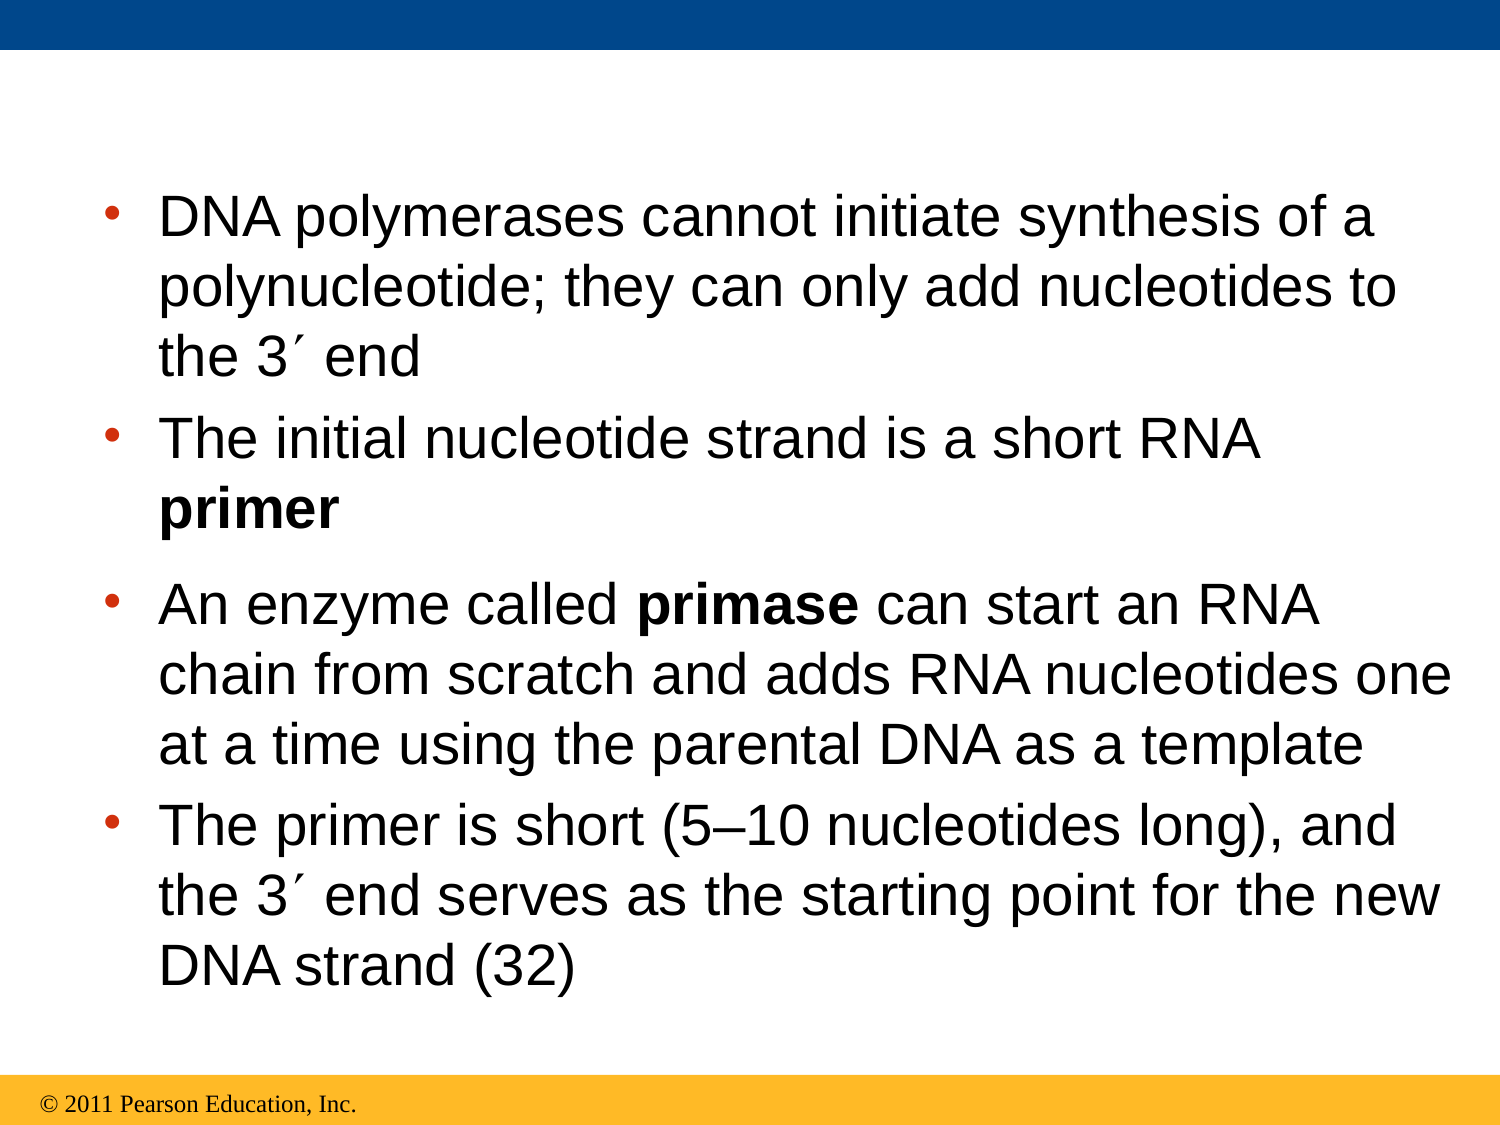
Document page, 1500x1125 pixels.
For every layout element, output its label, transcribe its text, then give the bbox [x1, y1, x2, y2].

list An enzyme called primase can start an RNA chain from scratch and adds RNA nucleotides one at a time using the parental DNA as a template The primer is short (5–10 nucleotides long), and the 3 end serves as the starting point for the new DNA strand (32) [87, 558, 1478, 1073]
text_box [0, 0, 1500, 50]
text_box DNA polymerases cannot initiate synthesis of a polynucleotide; they can only add nucleotides to the 3 end The initial nucleotide strand is a short RNA primer [87, 170, 1465, 625]
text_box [0, 1074, 1500, 1125]
